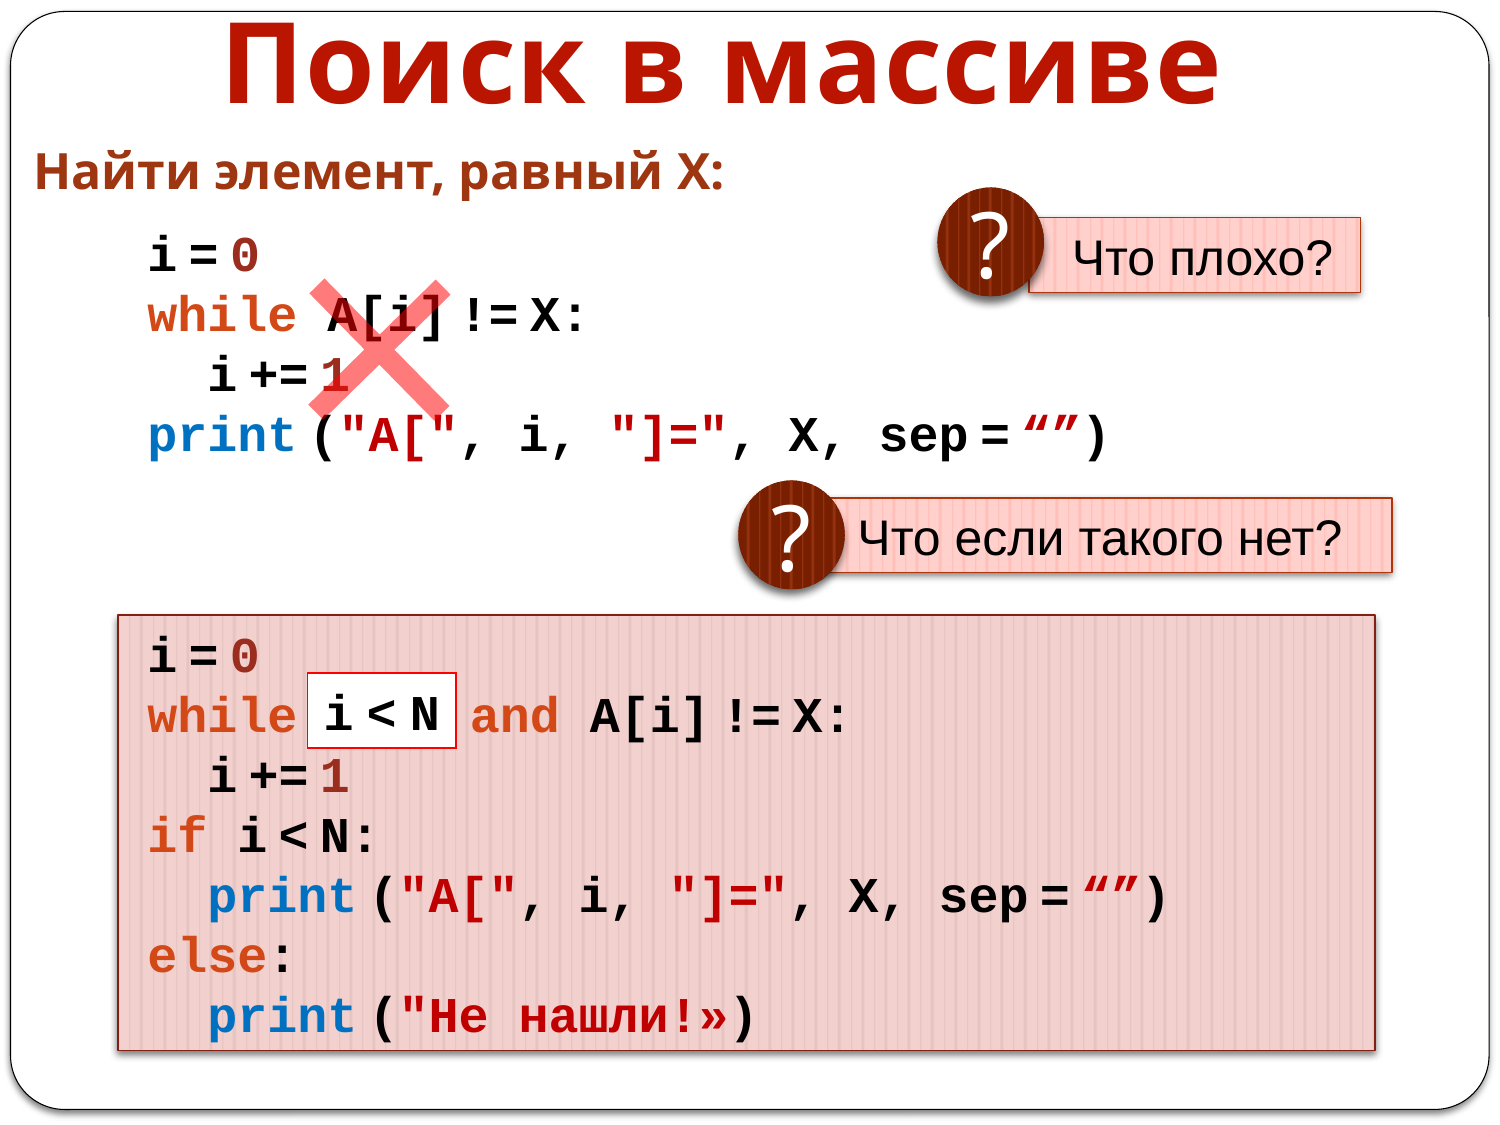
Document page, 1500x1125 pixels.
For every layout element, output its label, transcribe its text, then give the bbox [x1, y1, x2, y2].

text_box [308, 278, 451, 421]
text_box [937, 187, 1361, 297]
title Поиск в массиве [35, 13, 1410, 141]
text_box i < N [307, 673, 456, 748]
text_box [737, 480, 1393, 590]
text_box Найти элемент, равный X: [18, 132, 797, 207]
text_box i = 0 while i < N and A[i] != X: i += 1 if i < N: print ("A[", i, "]=", X, sep = “”) else: print ("Не нашли!») [117, 614, 1376, 1051]
text_box i = 0 while A[i] != X: i += 1 print ("A[", i, "]=", X, sep = “”) [117, 213, 1367, 470]
